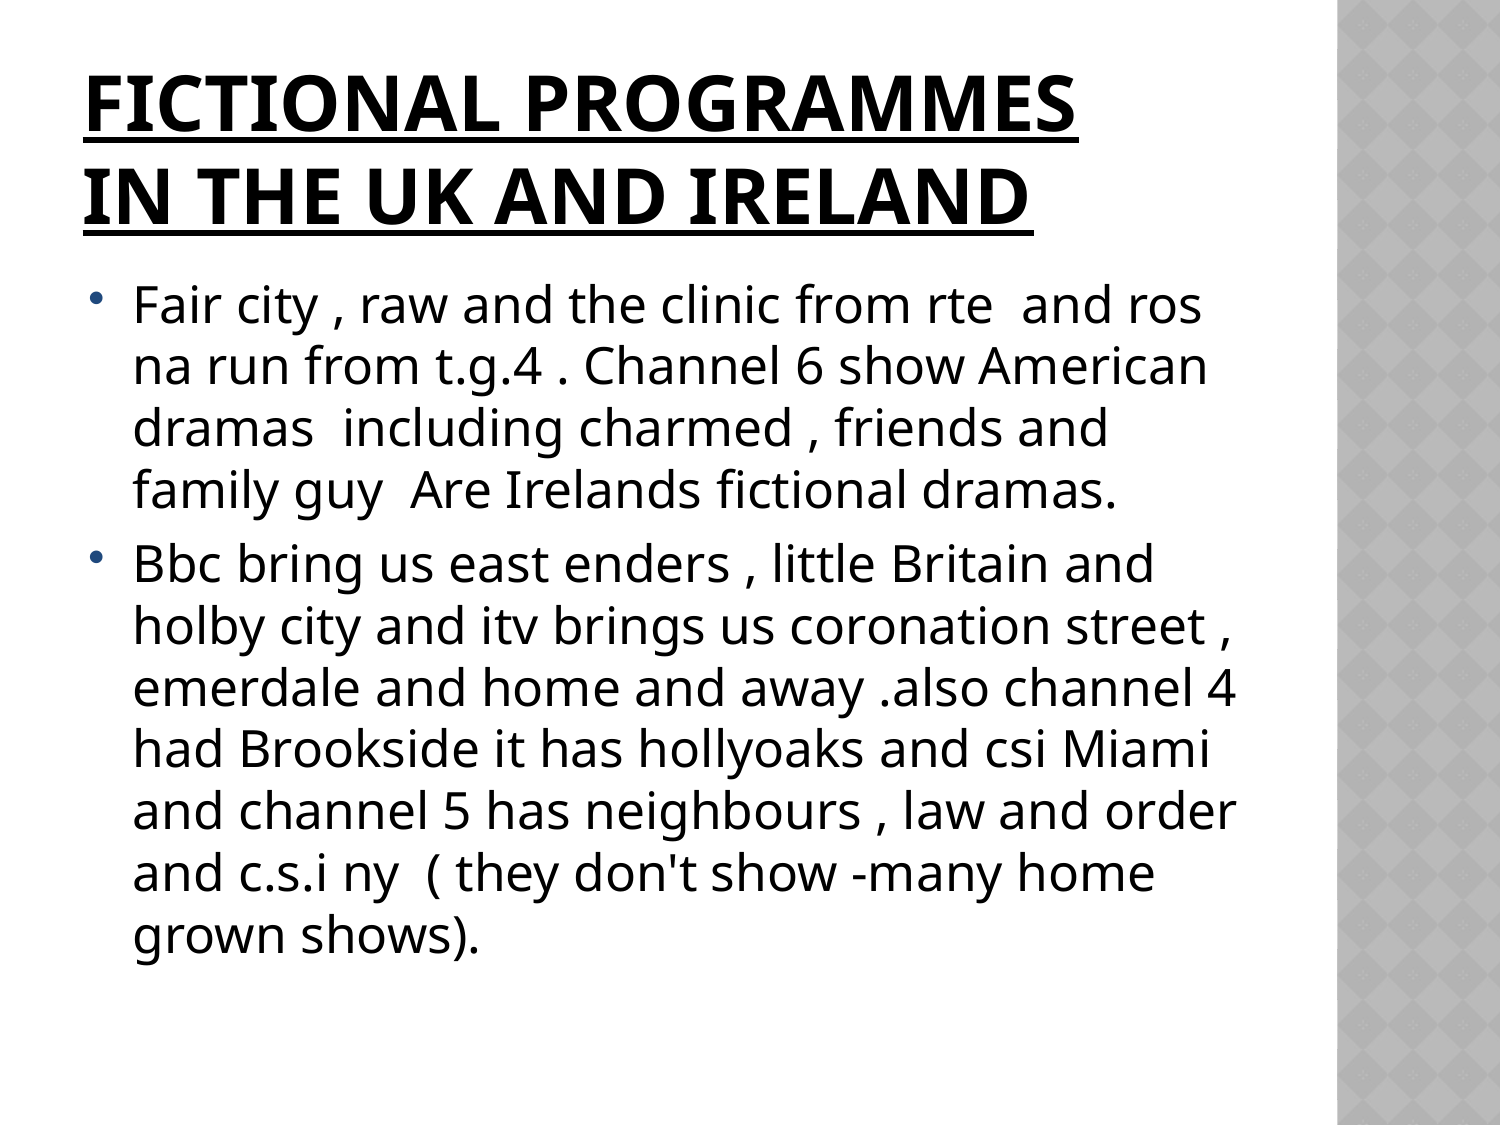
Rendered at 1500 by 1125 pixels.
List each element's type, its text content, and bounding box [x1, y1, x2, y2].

title Fictional programmes in the uk and Ireland [75, 52, 1263, 240]
list Fair city , raw and the clinic from rte and ros na run from t.g.4 . Channel 6 show American dramas including charmed , friends and family guy Are Irelands fictional dramas. Bbc bring us east enders , little Britain and holby city and itv brings us coronation street , emerdale and home and away .also channel 4 had Brookside it has hollyoaks and csi Miami and channel 5 has neighbours , law and order and c.s.i ny ( they don't show -many home grown shows). [74, 263, 1263, 1060]
